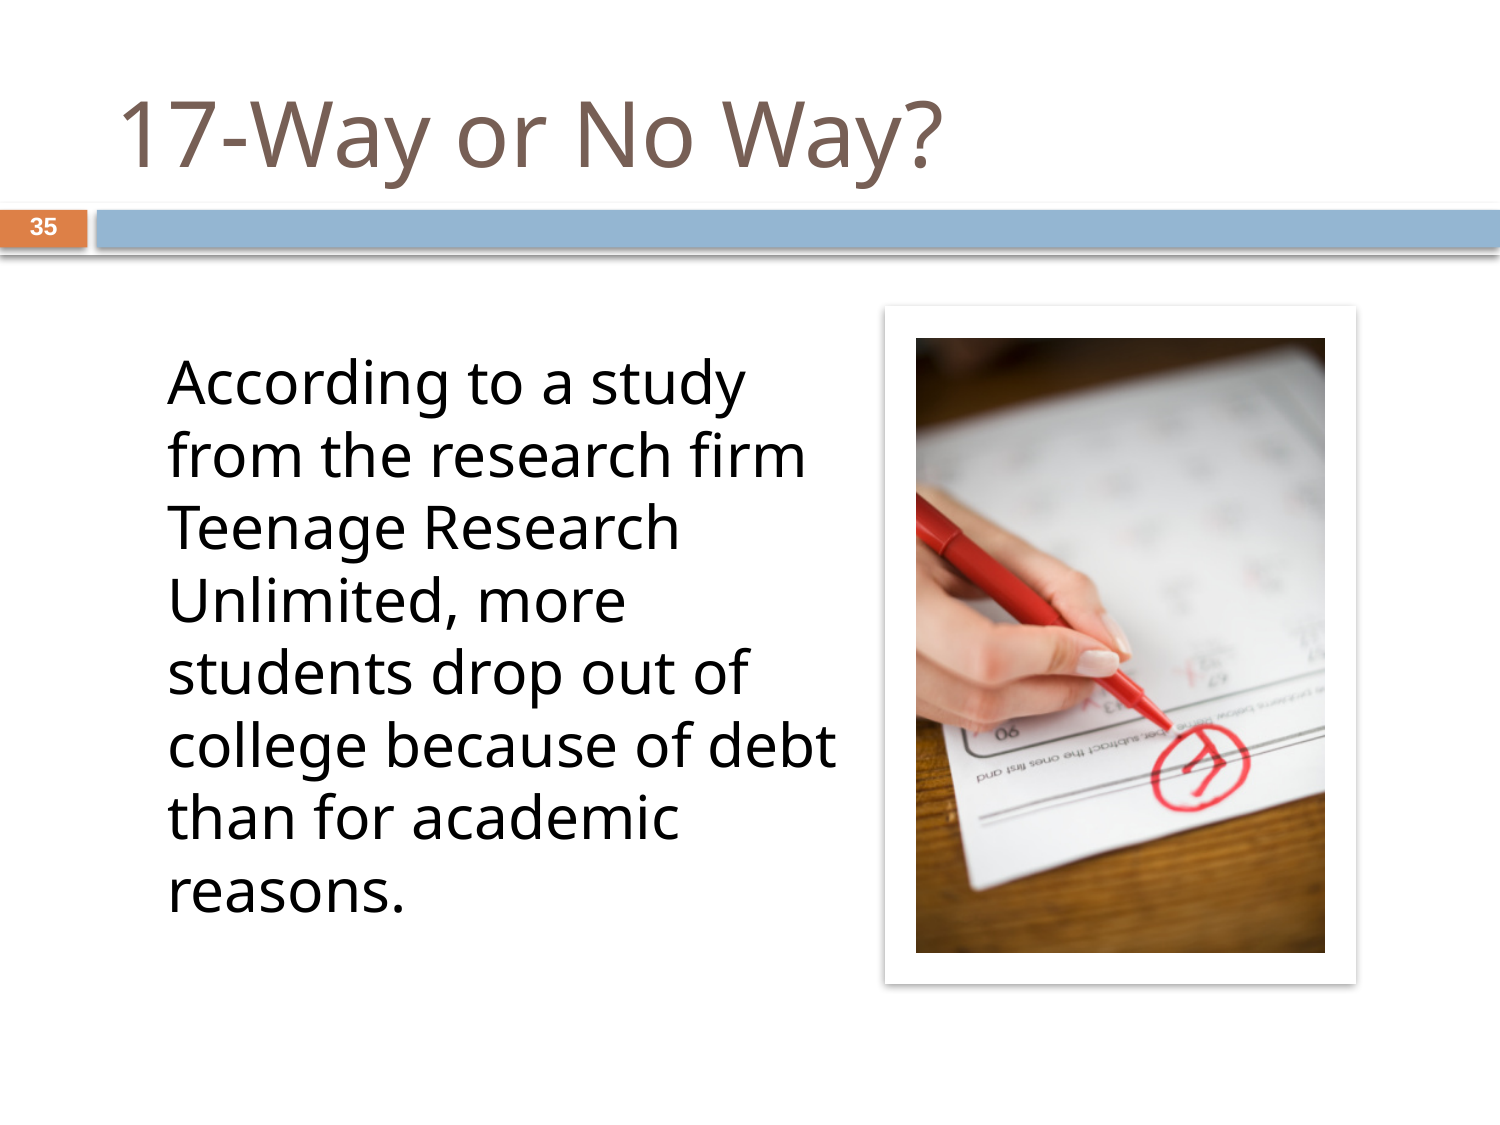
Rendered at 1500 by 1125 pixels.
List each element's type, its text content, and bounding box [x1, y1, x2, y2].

slide_number 35 [0, 208, 88, 249]
title 17-Way or No Way? [100, 50, 1438, 213]
list According to a study from the research firm Teenage Research Unlimited, more students drop out of college because of debt than for academic reasons. [99, 249, 888, 988]
picture [915, 337, 1326, 954]
